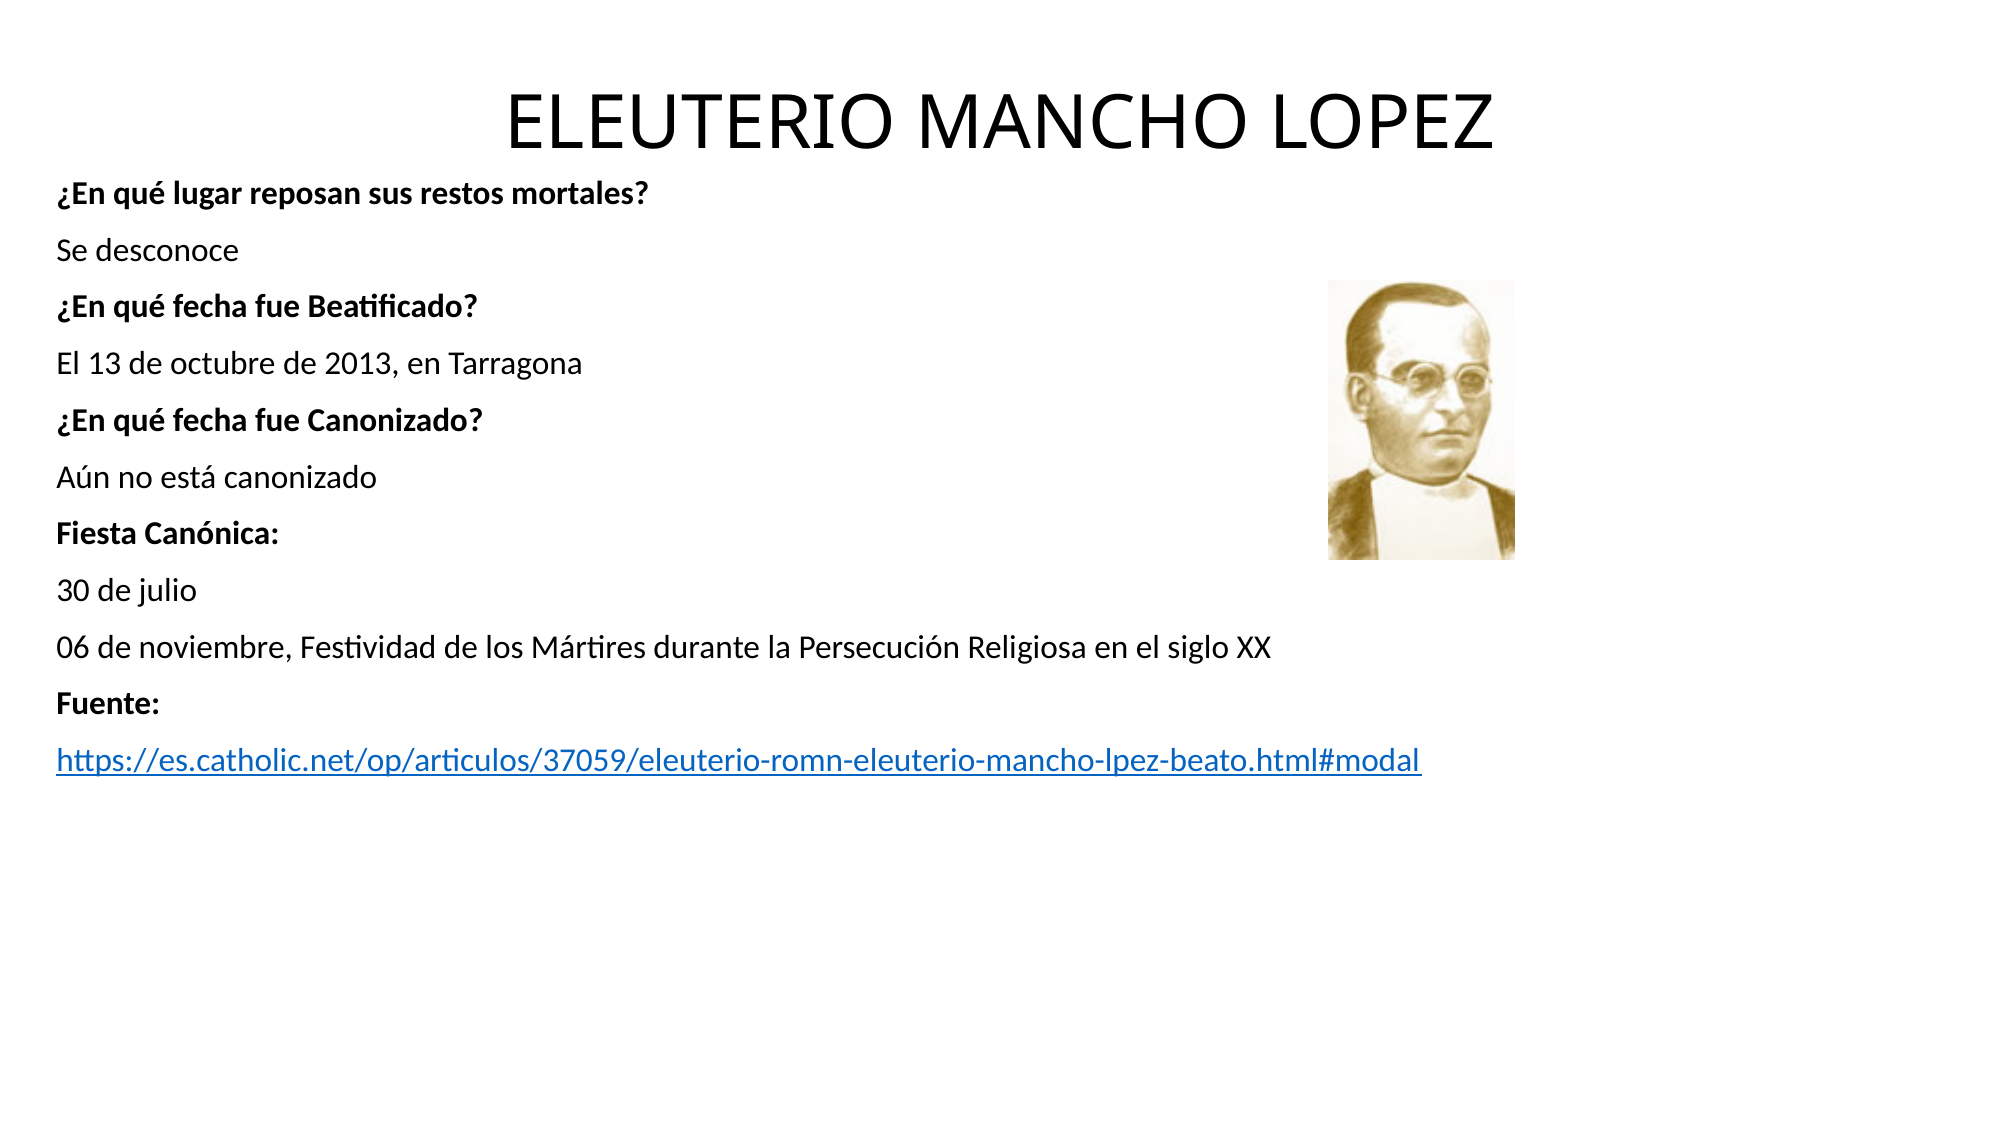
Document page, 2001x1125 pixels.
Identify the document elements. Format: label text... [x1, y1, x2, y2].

title ELEUTERIO MANCHO LOPEZ [227, 57, 1773, 165]
subtitle ¿En qué lugar reposan sus restos mortales? Se desconoce ¿En qué fecha fue Beatificado? El 13 de octubre de 2013, en Tarragona ¿En qué fecha fue Canonizado? Aún no está canonizado Fiesta Canónica: 30 de julio 06 de noviembre, Festividad de los Mártires durante la Persecución Religiosa en el siglo XX Fuente: https://es.catholic.net/op/articulos/37059/eleuterio-romn-eleuterio-mancho-lpez-beato.html#modal [56, 175, 1773, 1095]
picture [1328, 280, 1515, 560]
